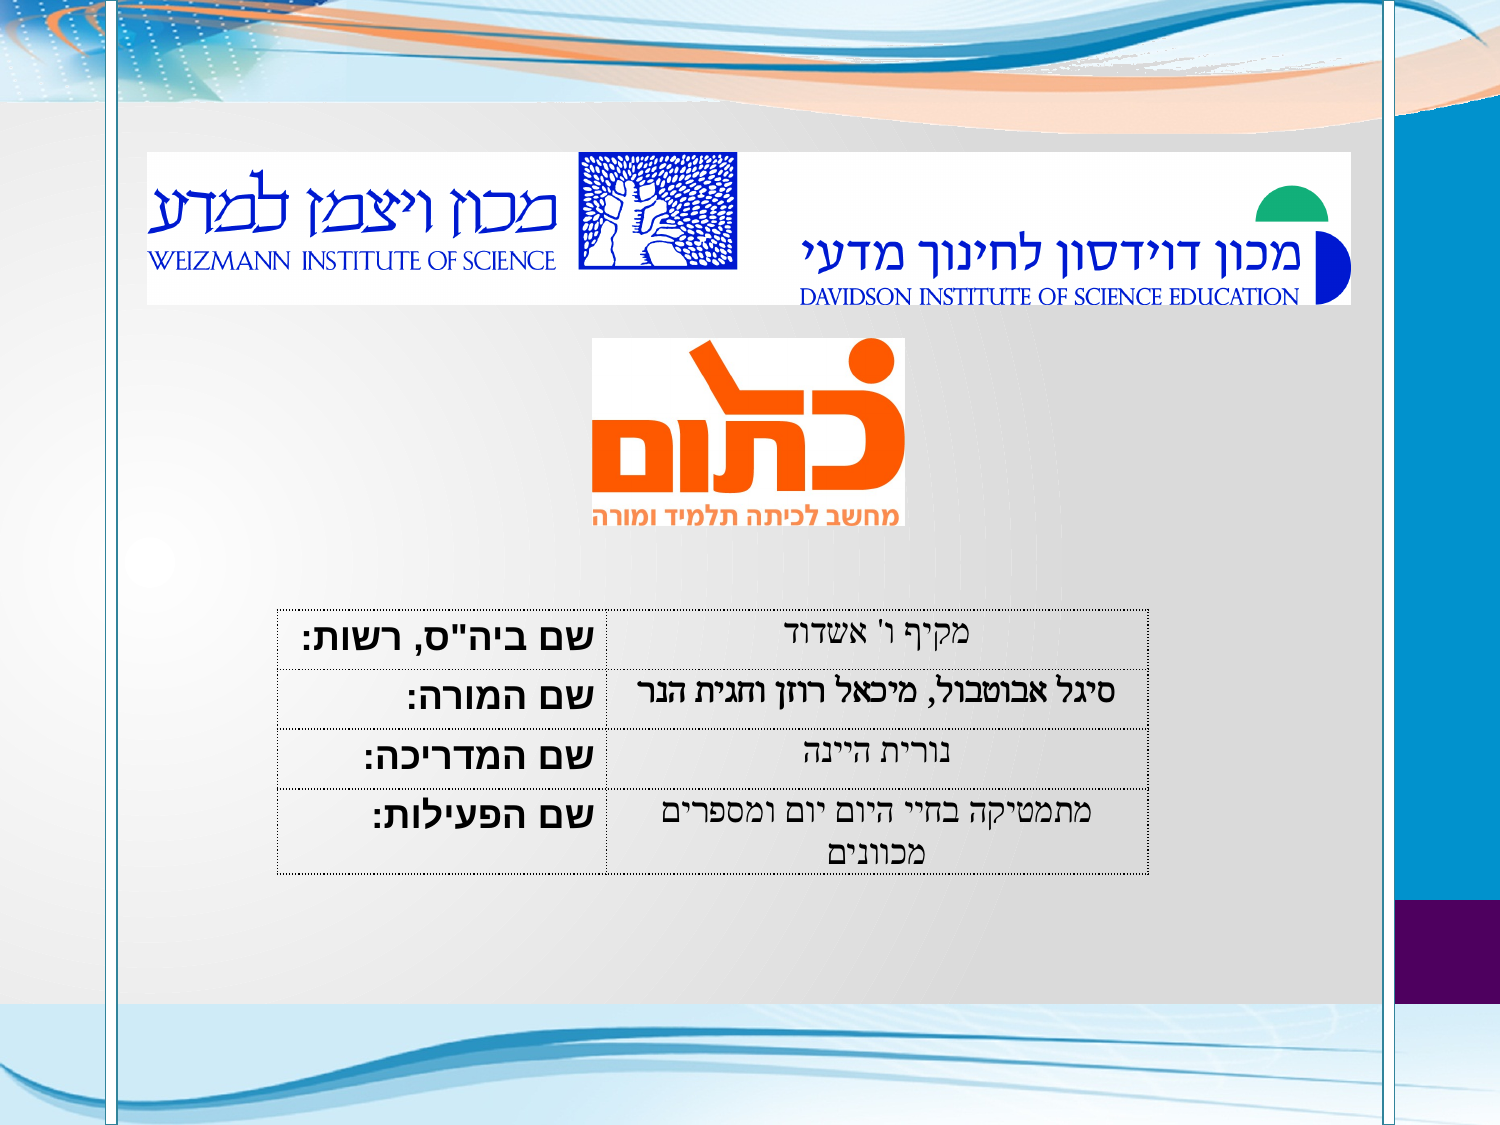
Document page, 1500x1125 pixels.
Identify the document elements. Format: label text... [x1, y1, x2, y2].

picture [0, 0, 1500, 138]
table_cell מתמטיקה בחיי היום יום ומספרים מכוונים [606, 789, 1148, 874]
picture [0, 1004, 1500, 1125]
picture [147, 151, 1352, 306]
text_box [1382, 144, 1395, 997]
table_cell שם הפעילות: [278, 789, 606, 874]
table_header שם ביה"ס, רשות: [278, 610, 606, 669]
table_cell נורית היינה [606, 729, 1148, 789]
table_header מקיף ו' אשדוד [606, 610, 1148, 669]
table_cell סיגל אבוטבול, מיכאל רוזן וחגית הנר [606, 669, 1148, 729]
table_cell שם המורה: [278, 669, 606, 729]
text_box [105, 144, 118, 997]
table_cell שם המדריכה: [278, 729, 606, 789]
picture [592, 337, 906, 527]
